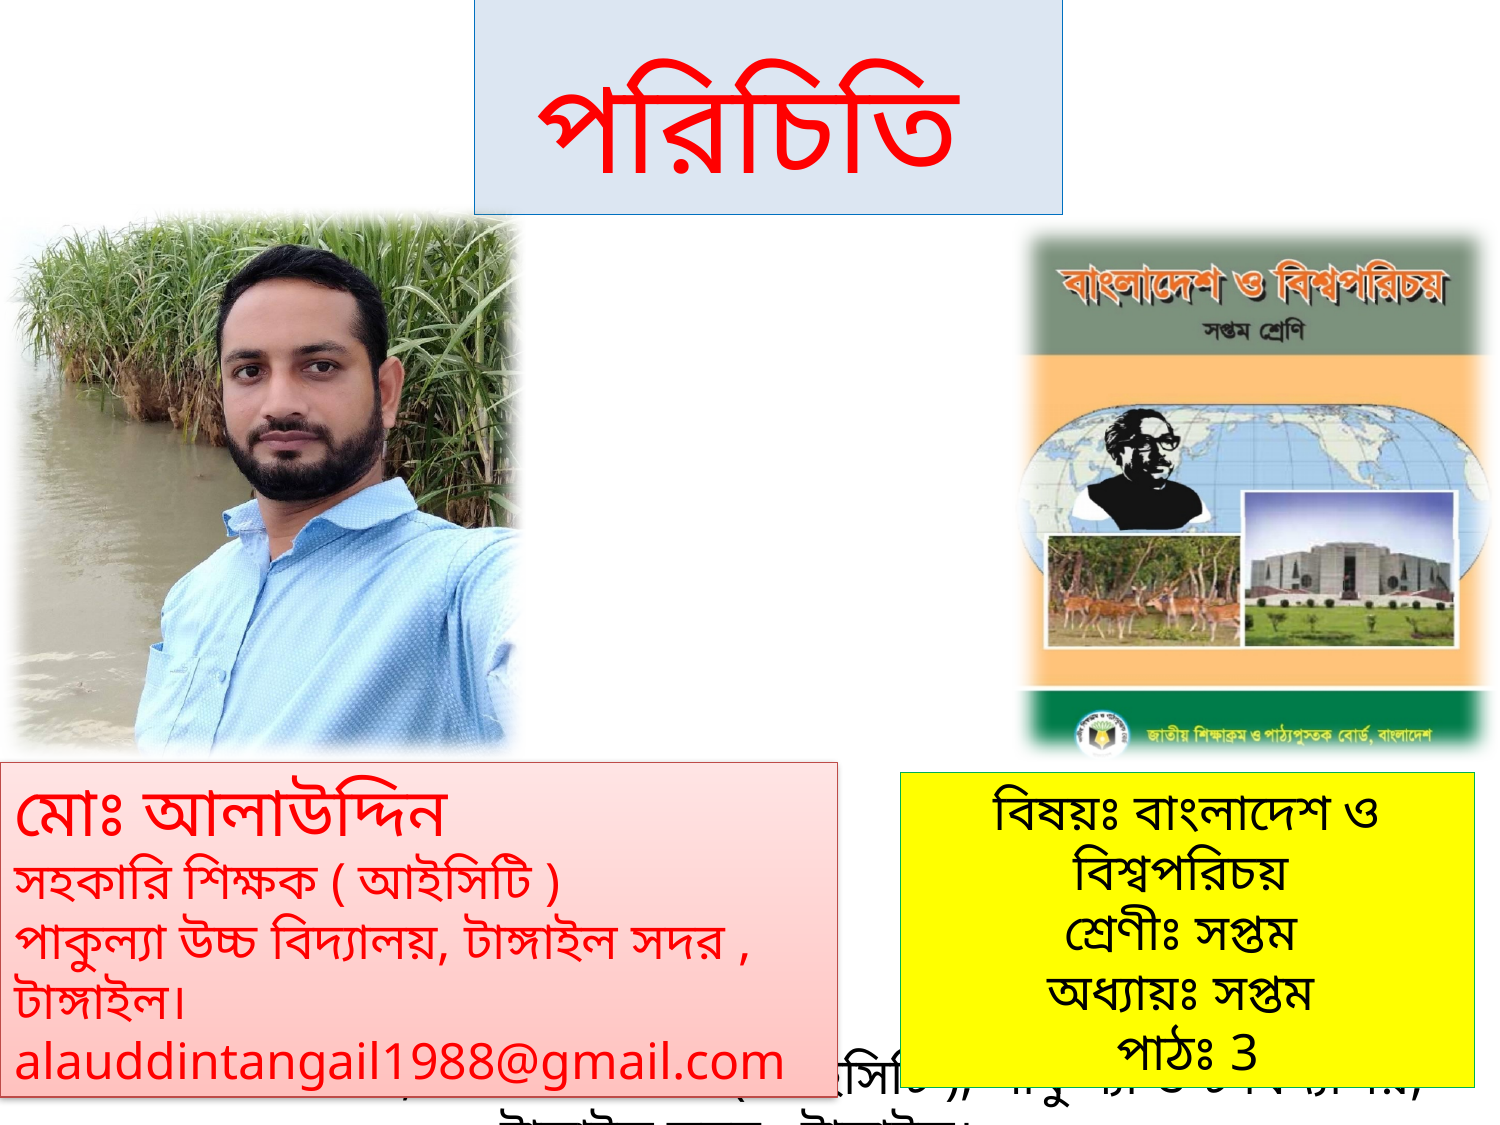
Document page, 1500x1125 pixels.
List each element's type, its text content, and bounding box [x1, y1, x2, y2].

text_box মোঃ আলাউদ্দিন সহকারি শিক্ষক ( আইসিটি ) পাকুল্যা উচ্চ বিদ্যালয়, টাঙ্গাইল সদর , টাঙ্গাইল। alauddintangail1988@gmail.com [0, 762, 838, 1098]
text_box বিষয়ঃ বাংলাদেশ ও বিশ্বপরিচয় শ্রেণীঃ সপ্তম অধ্যায়ঃ সপ্তম পাঠঃ 3 [900, 772, 1475, 1088]
text_box পরিচিতি [474, 0, 1063, 215]
picture [1012, 216, 1498, 763]
picture [0, 204, 526, 763]
